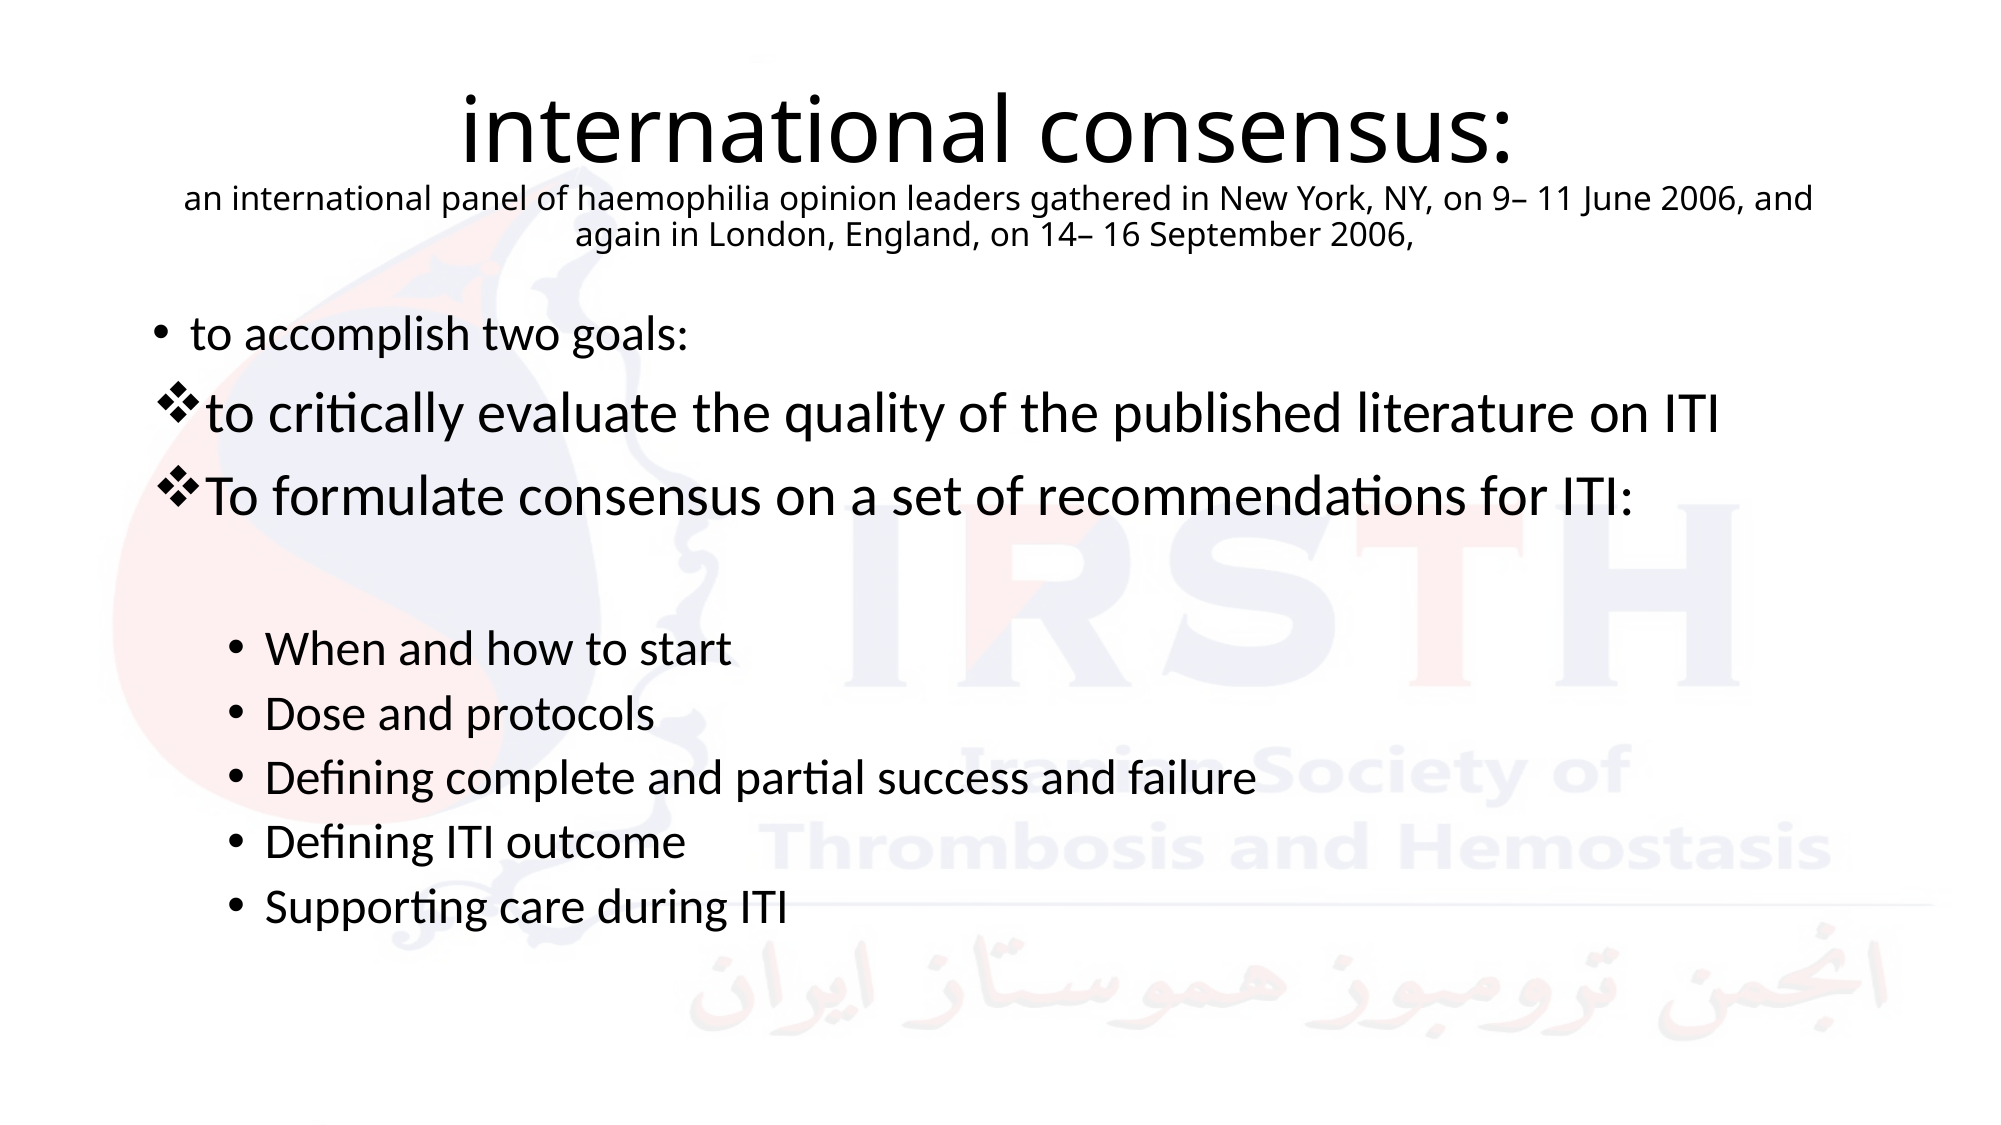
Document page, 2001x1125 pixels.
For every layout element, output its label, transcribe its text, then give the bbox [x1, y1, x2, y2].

list to accomplish two goals: to critically evaluate the quality of the published literature on ITI To formulate consensus on a set of recommendations for ITI: When and how to start Dose and protocols Defining complete and partial success and failure Defining ITI outcome Supporting care during ITI [137, 299, 1863, 1014]
title international consensus: an international panel of haemophilia opinion leaders gathered in New York, NY, on 9– 11 June 2006, and again in London, England, on 14– 16 September 2006, [137, 59, 1863, 278]
